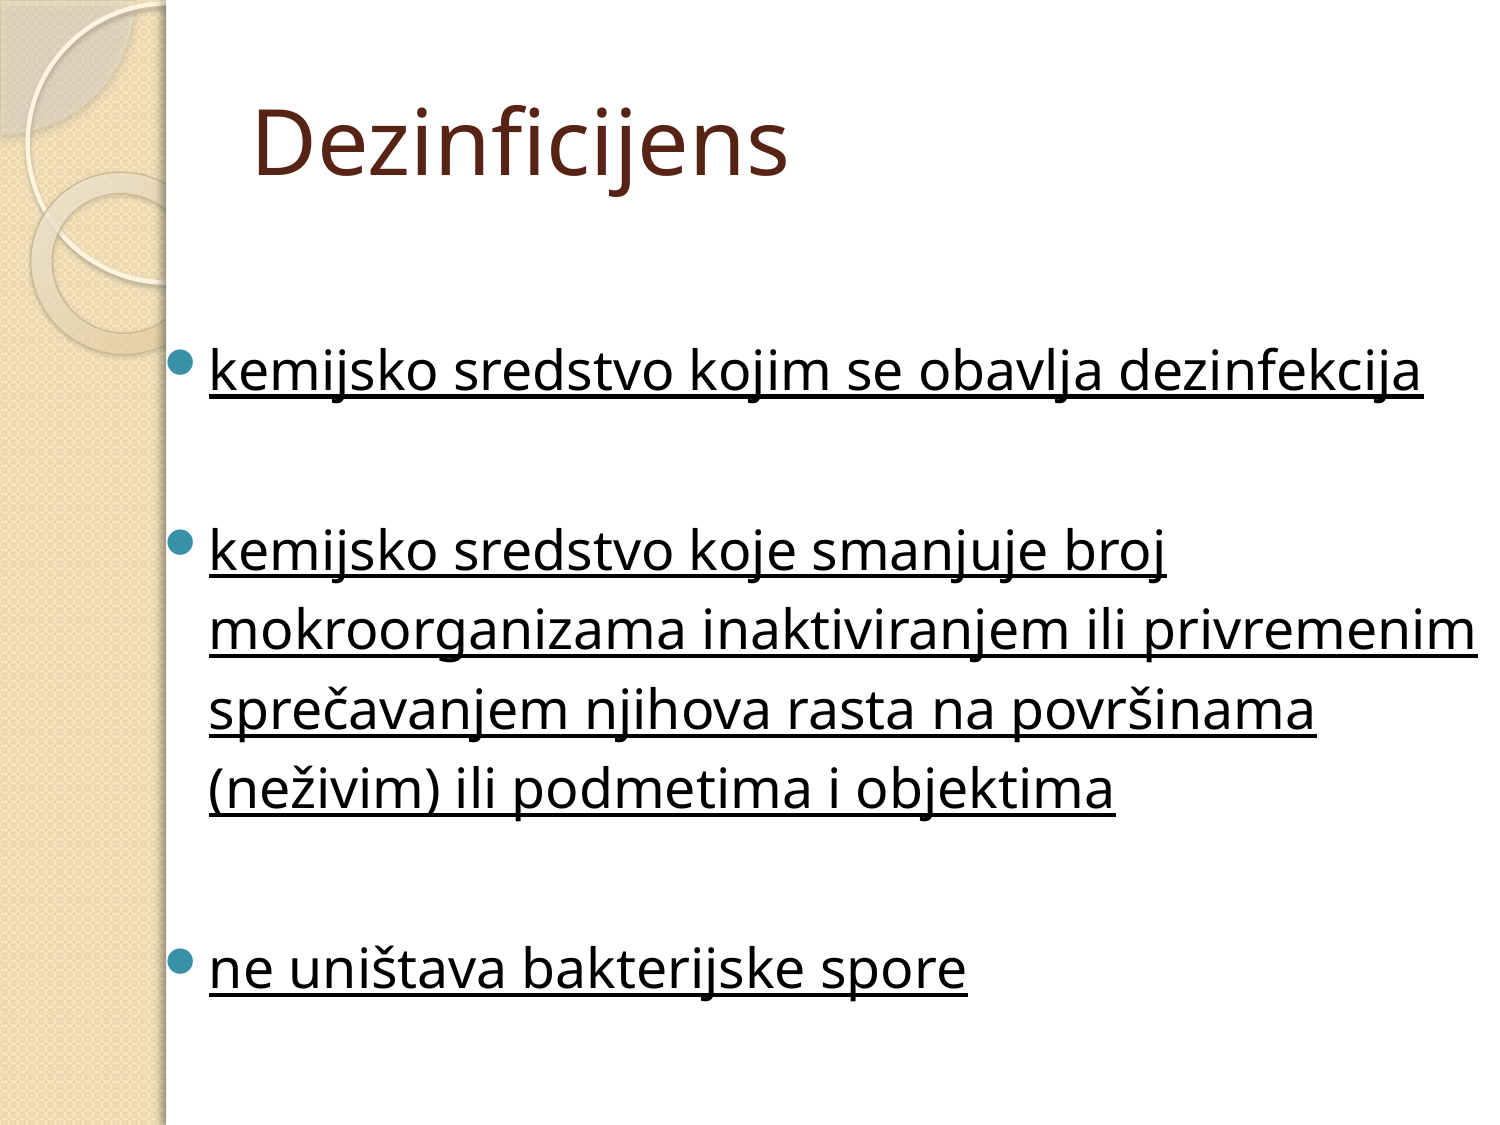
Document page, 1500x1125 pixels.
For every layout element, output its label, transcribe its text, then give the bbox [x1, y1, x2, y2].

list kemijsko sredstvo kojim se obavlja dezinfekcija kemijsko sredstvo koje smanjuje broj mokroorganizama inaktiviranjem ili privremenim sprečavanjem njihova rasta na površinama (neživim) ili podmetima i objektima ne uništava bakterijske spore [135, 237, 1500, 1125]
title Dezinficijens [235, 45, 1466, 233]
